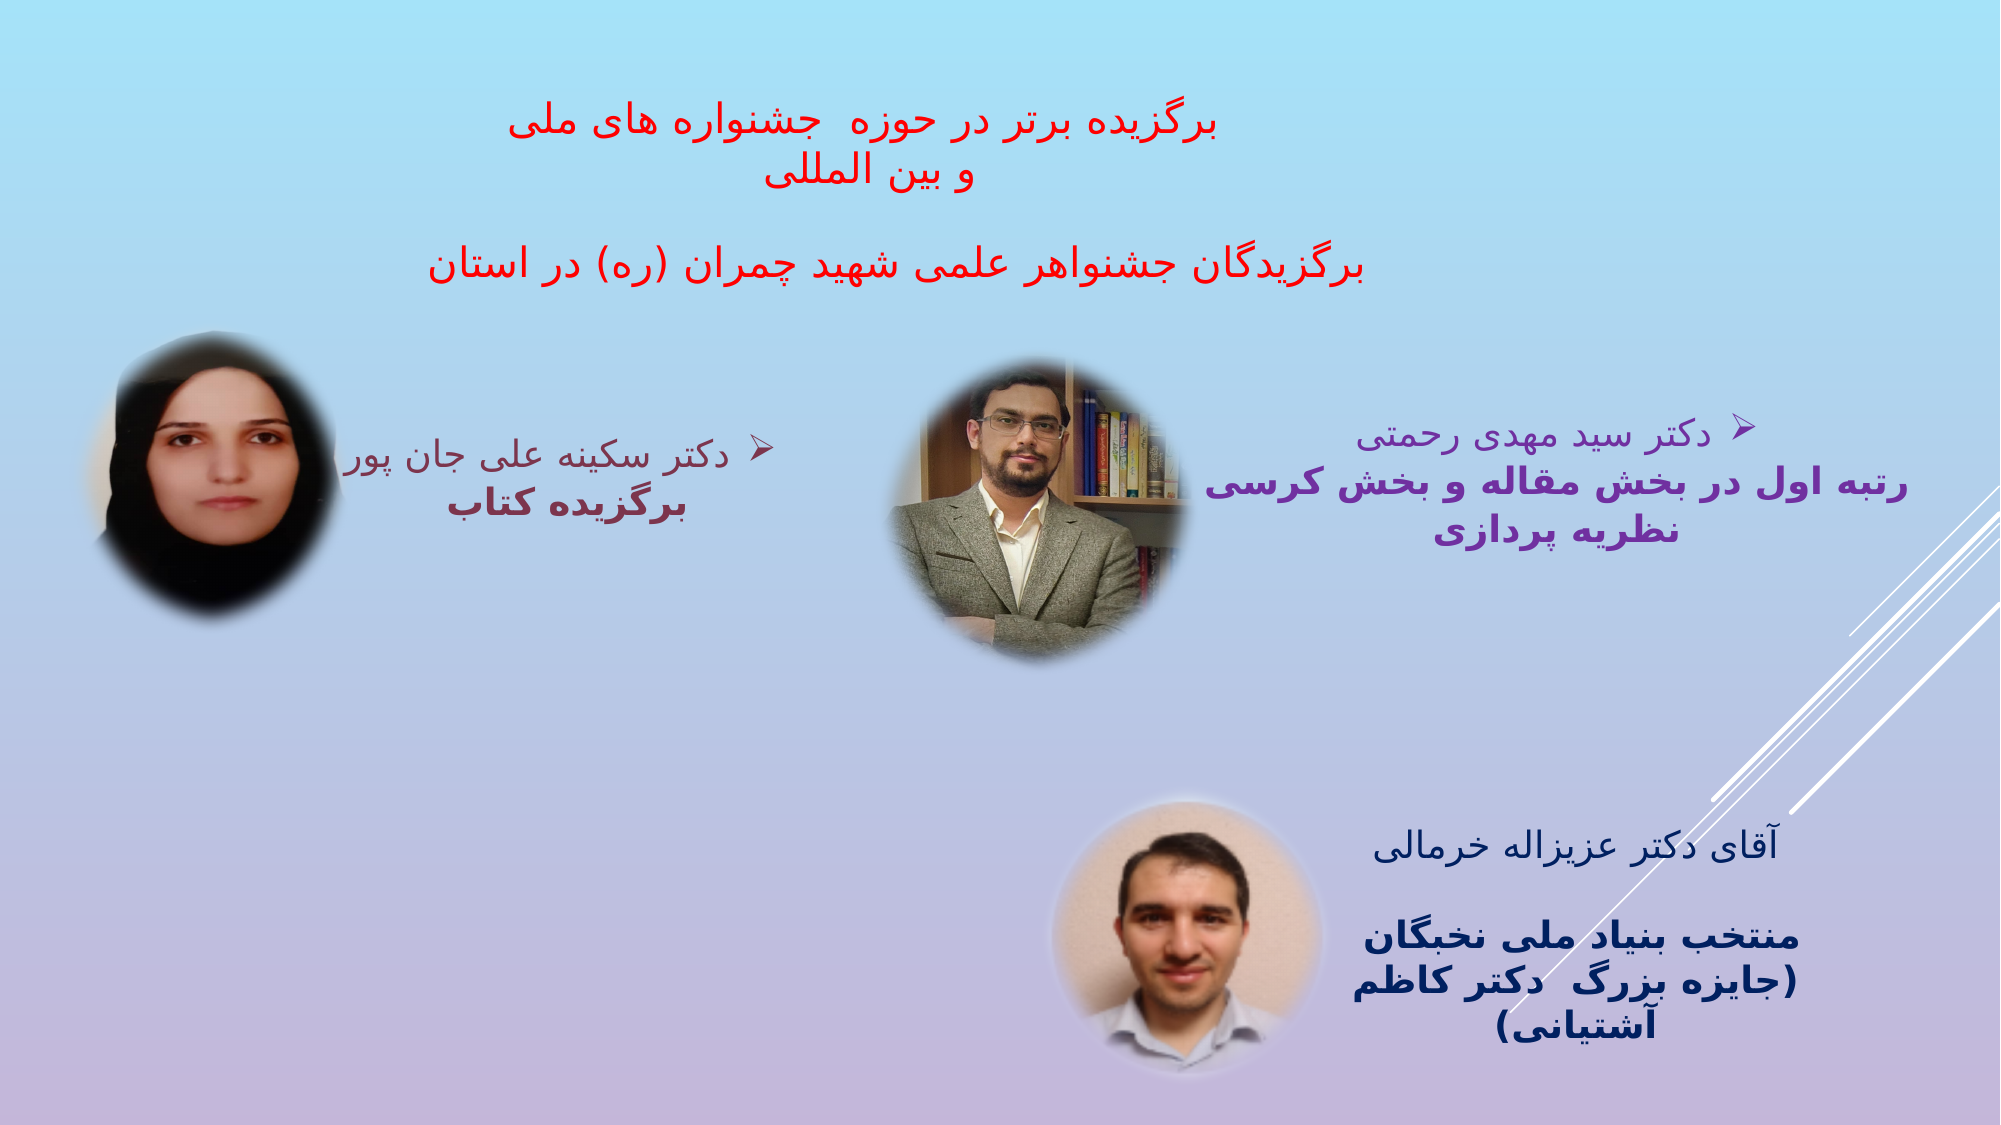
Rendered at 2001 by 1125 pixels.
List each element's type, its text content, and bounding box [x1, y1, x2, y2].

title برگزیده برتر در حوزه جشنواره های ملی و بین المللی [481, 55, 1245, 228]
text_box آقای دکتر عزیزاله خرمالی منتخب بنیاد ملی نخبگان (جایزه بزرگ دکتر کاظم آشتیانی) [1288, 813, 1863, 1099]
picture [873, 345, 1201, 677]
text_box برگزیدگان جشنواهر علمی شهید چمران (ره) در استان [407, 236, 1386, 335]
text_box دکتر سکینه علی جان پور برگزیده کتاب [356, 374, 873, 531]
text_box دکتر سید مهدی رحمتی رتبه اول در بخش مقاله و بخش کرسی نظریه پردازی [1201, 398, 1928, 558]
picture [67, 316, 356, 637]
picture [1037, 780, 1337, 1090]
